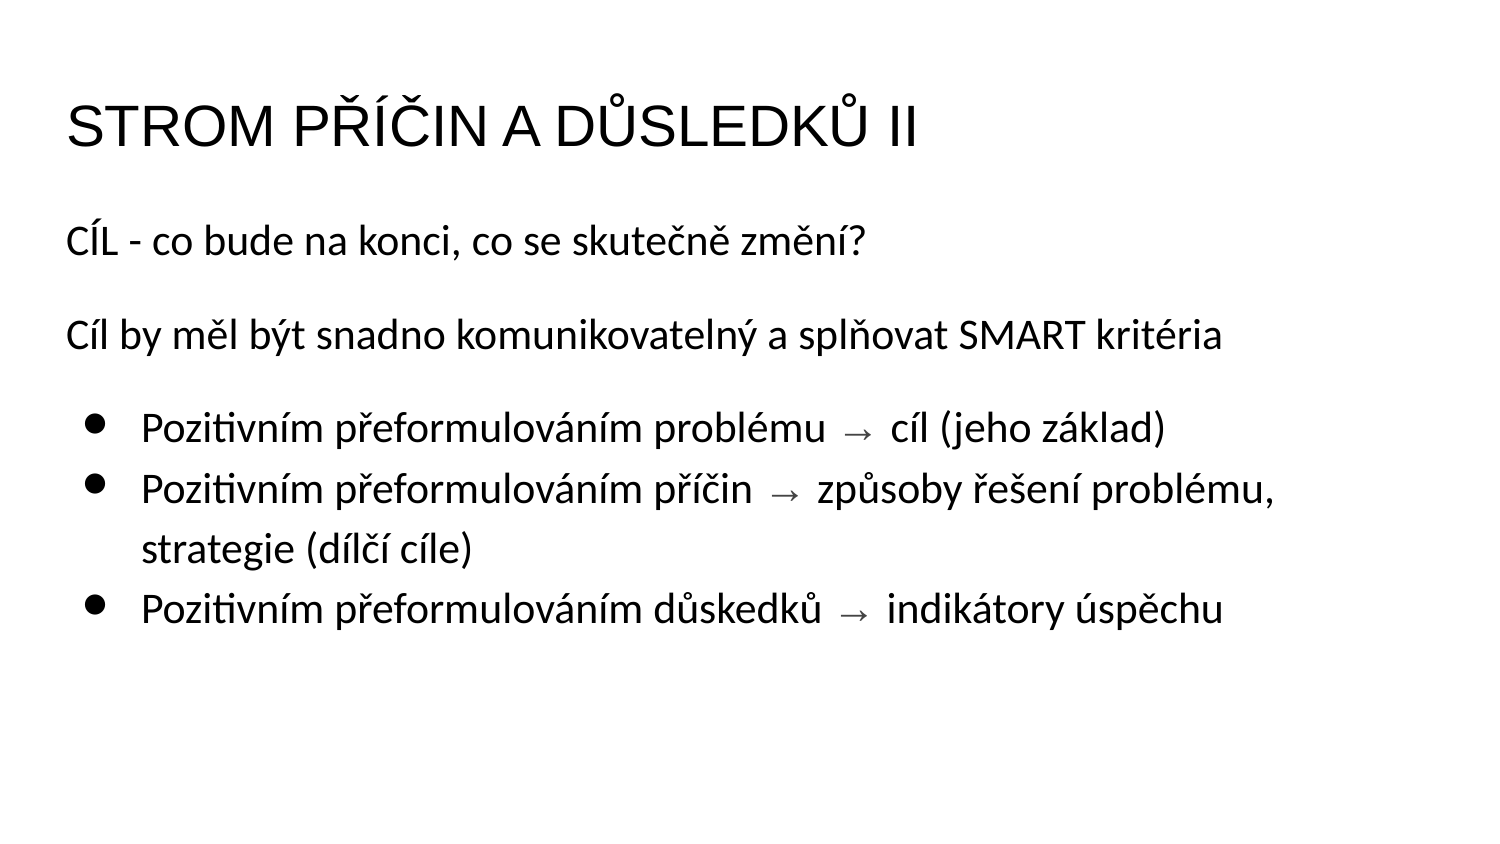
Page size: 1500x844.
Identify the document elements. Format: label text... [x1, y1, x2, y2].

list CÍL - co bude na konci, co se skutečně změní? Cíl by měl být snadno komunikovatelný a splňovat SMART kritéria Pozitivním přeformulováním problému → cíl (jeho základ) Pozitivním přeformulováním příčin → způsoby řešení problému, strategie (dílčí cíle) Pozitivním přeformulováním důskedků → indikátory úspěchu [51, 189, 1449, 750]
title STROM PŘÍČIN A DŮSLEDKŮ II [51, 72, 1449, 167]
